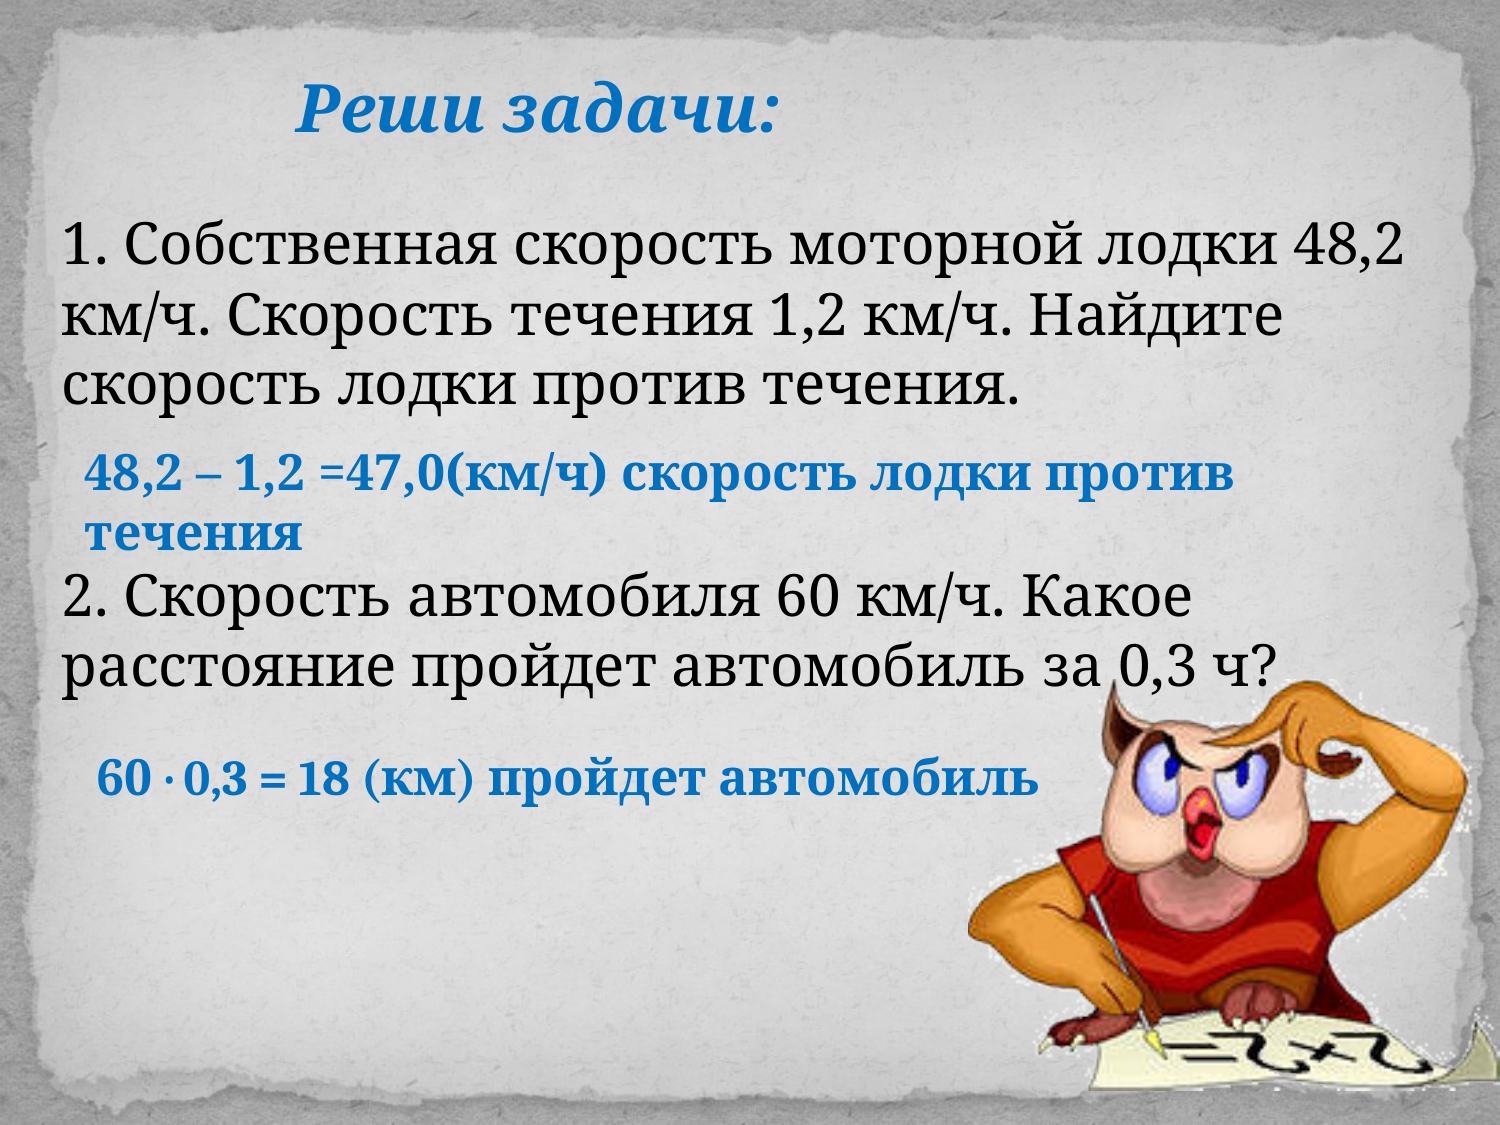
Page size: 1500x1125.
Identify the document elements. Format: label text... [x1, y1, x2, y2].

text_box Реши задачи: [281, 58, 1067, 154]
text_box 2. Скорость автомобиля 60 км/ч. Какое расстояние пройдет автомобиль за 0,3 ч? [46, 550, 1500, 706]
text_box 60 · 0,3 = 18 (км) пройдет автомобиль [82, 738, 958, 813]
text_box 48,2 – 1,2 =47,0(км/ч) скорость лодки против течения [70, 433, 1465, 569]
text_box 1. Собственная скорость моторной лодки 48,2 км/ч. Скорость течения 1,2 км/ч. Найдите скорость лодки против течения. [46, 199, 1442, 424]
picture [968, 679, 1500, 1091]
